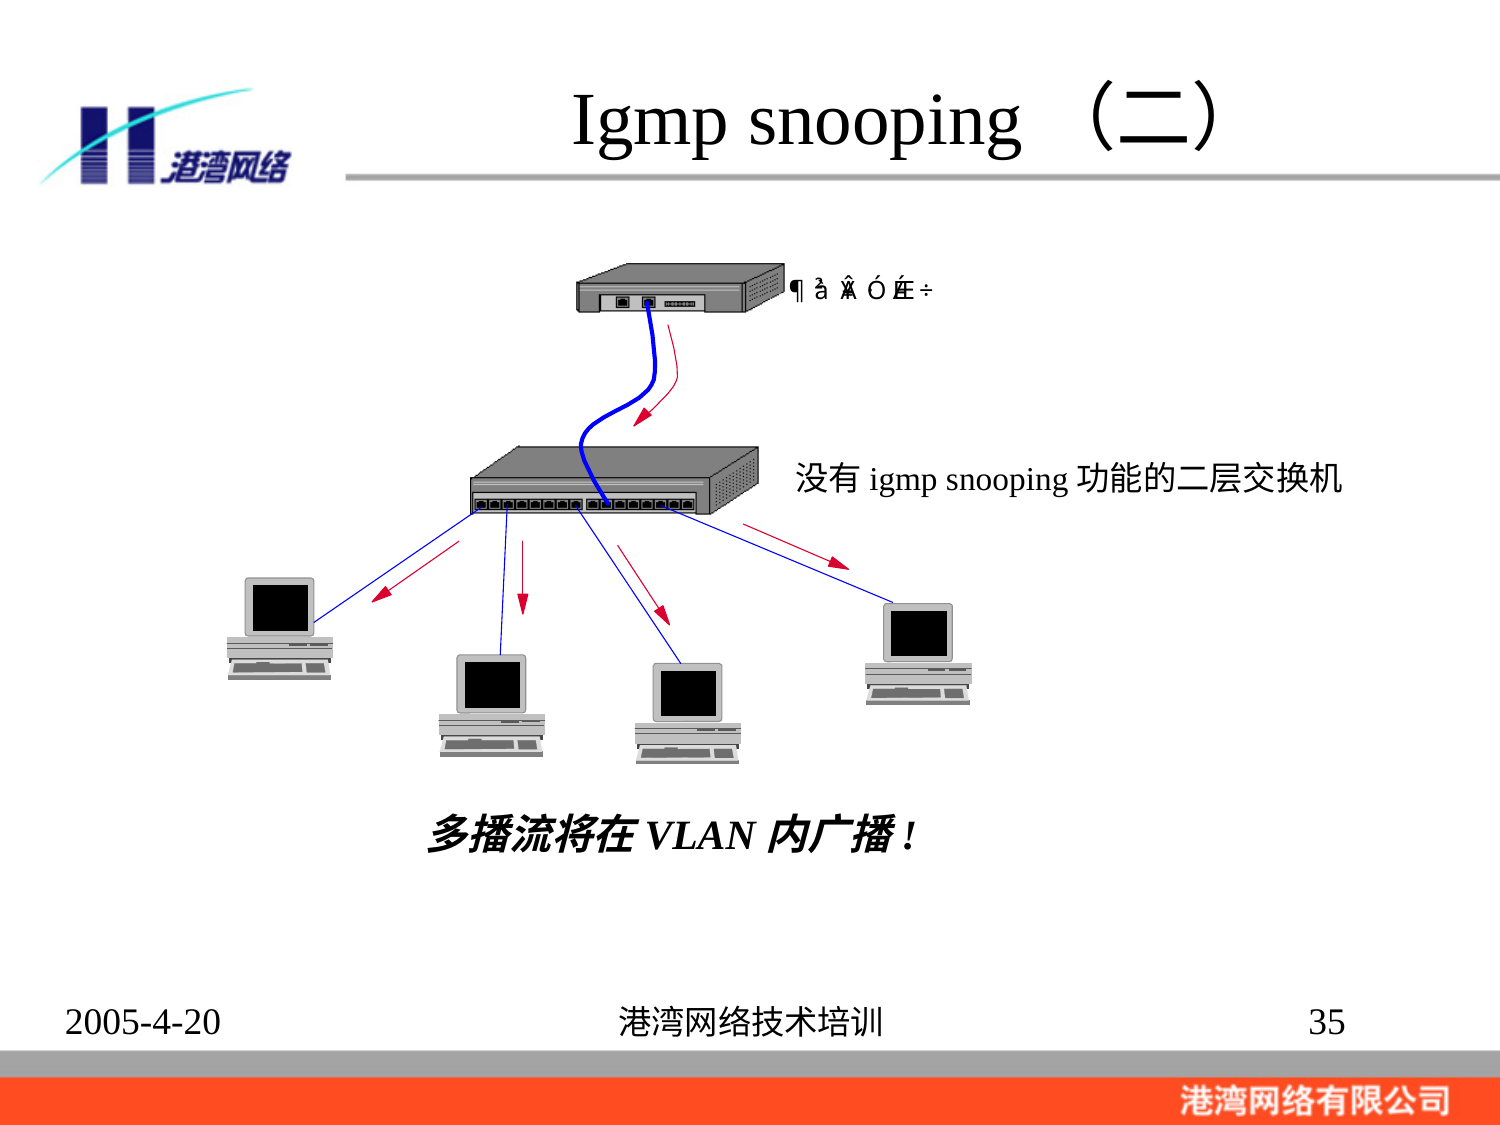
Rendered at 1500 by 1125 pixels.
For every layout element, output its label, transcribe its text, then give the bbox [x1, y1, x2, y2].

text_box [224, 262, 976, 765]
text_box 没有igmp snooping功能的二层交换机 [979, 449, 1358, 505]
text_box 多播流将在VLAN内广播! [411, 800, 933, 865]
picture [0, 0, 1500, 1125]
title Igmp snooping（二） [500, 62, 1338, 150]
